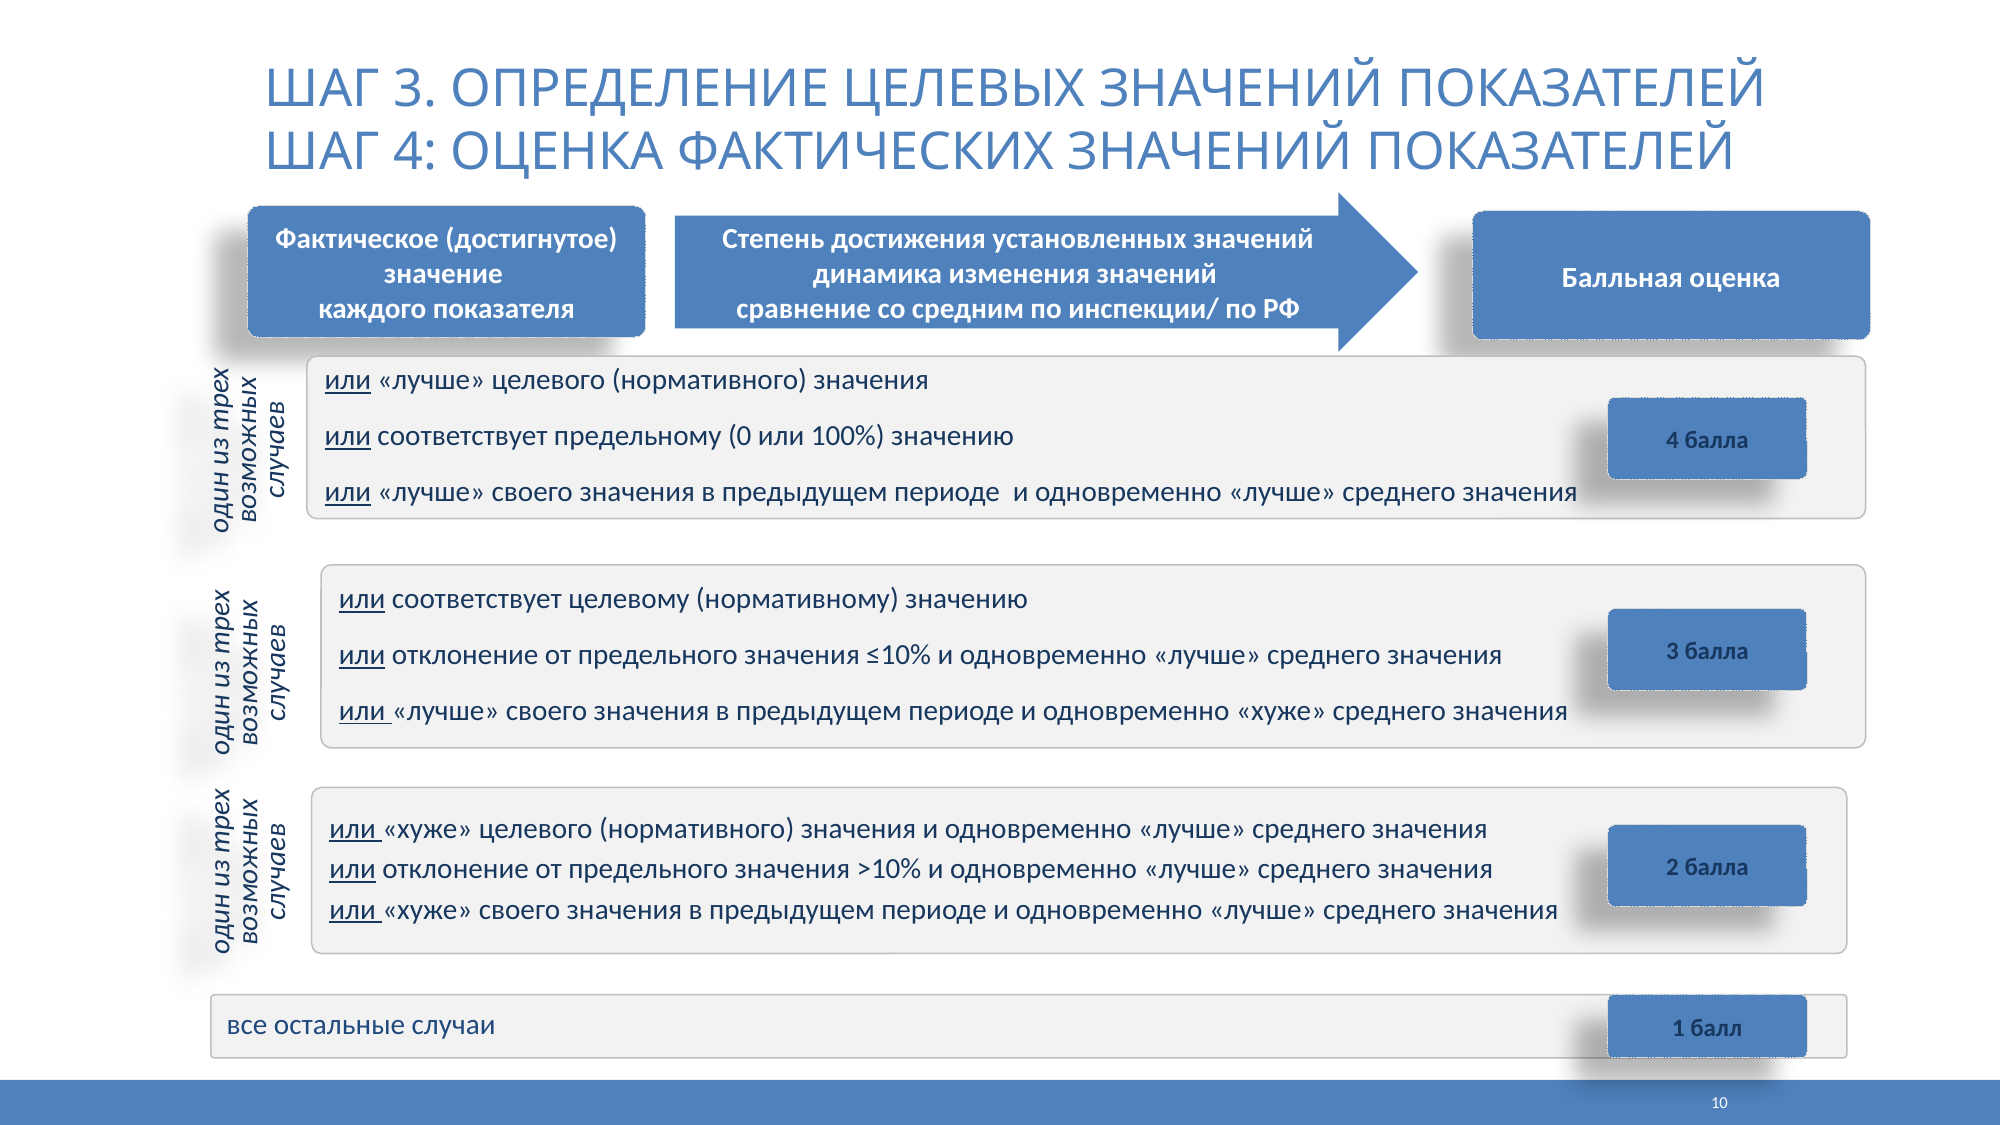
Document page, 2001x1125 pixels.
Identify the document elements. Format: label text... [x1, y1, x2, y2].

text_box один из трех возможных случаев [210, 772, 287, 972]
text_box Степень достижения установленных значений динамика изменения значений сравнение со средним по инспекции/ по РФ [673, 189, 1420, 355]
text_box 2 балла [1607, 824, 1808, 907]
text_box 1 балл [1607, 994, 1808, 1058]
text_box все остальные случаи [209, 993, 1848, 1060]
text_box Фактическое (достигнутое) значение каждого показателя [247, 205, 646, 338]
text_box Балльная оценка [1472, 210, 1871, 340]
text_box или «лучше» целевого (нормативного) значения или соответствует предельному (0 или 100%) значению или «лучше» своего значения в предыдущем периоде и одновременно «лучше» среднего значения [305, 355, 1867, 520]
text_box один из трех возможных случаев [210, 350, 285, 550]
slide_number 10 [1623, 1098, 1743, 1121]
text_box или «хуже» целевого (нормативного) значения и одновременно «лучше» среднего значения или отклонение от предельного значения >10% и одновременно «лучше» среднего значения или «хуже» своего значения в предыдущем периоде и одновременно «лучше» среднего значения [310, 786, 1848, 955]
text_box один из трех возможных случаев [210, 573, 287, 772]
text_box 4 балла [1607, 397, 1808, 480]
text_box или соответствует целевому (нормативному) значению или отклонение от предельного значения ≤10% и одновременно «лучше» среднего значения или «лучше» своего значения в предыдущем периоде и одновременно «хуже» среднего значения [319, 563, 1867, 749]
text_box 3 балла [1607, 608, 1808, 691]
text_box ШАГ 3. Определение целевых значений показателей Шаг 4: оценка фактических значений показателей [249, 0, 1898, 188]
